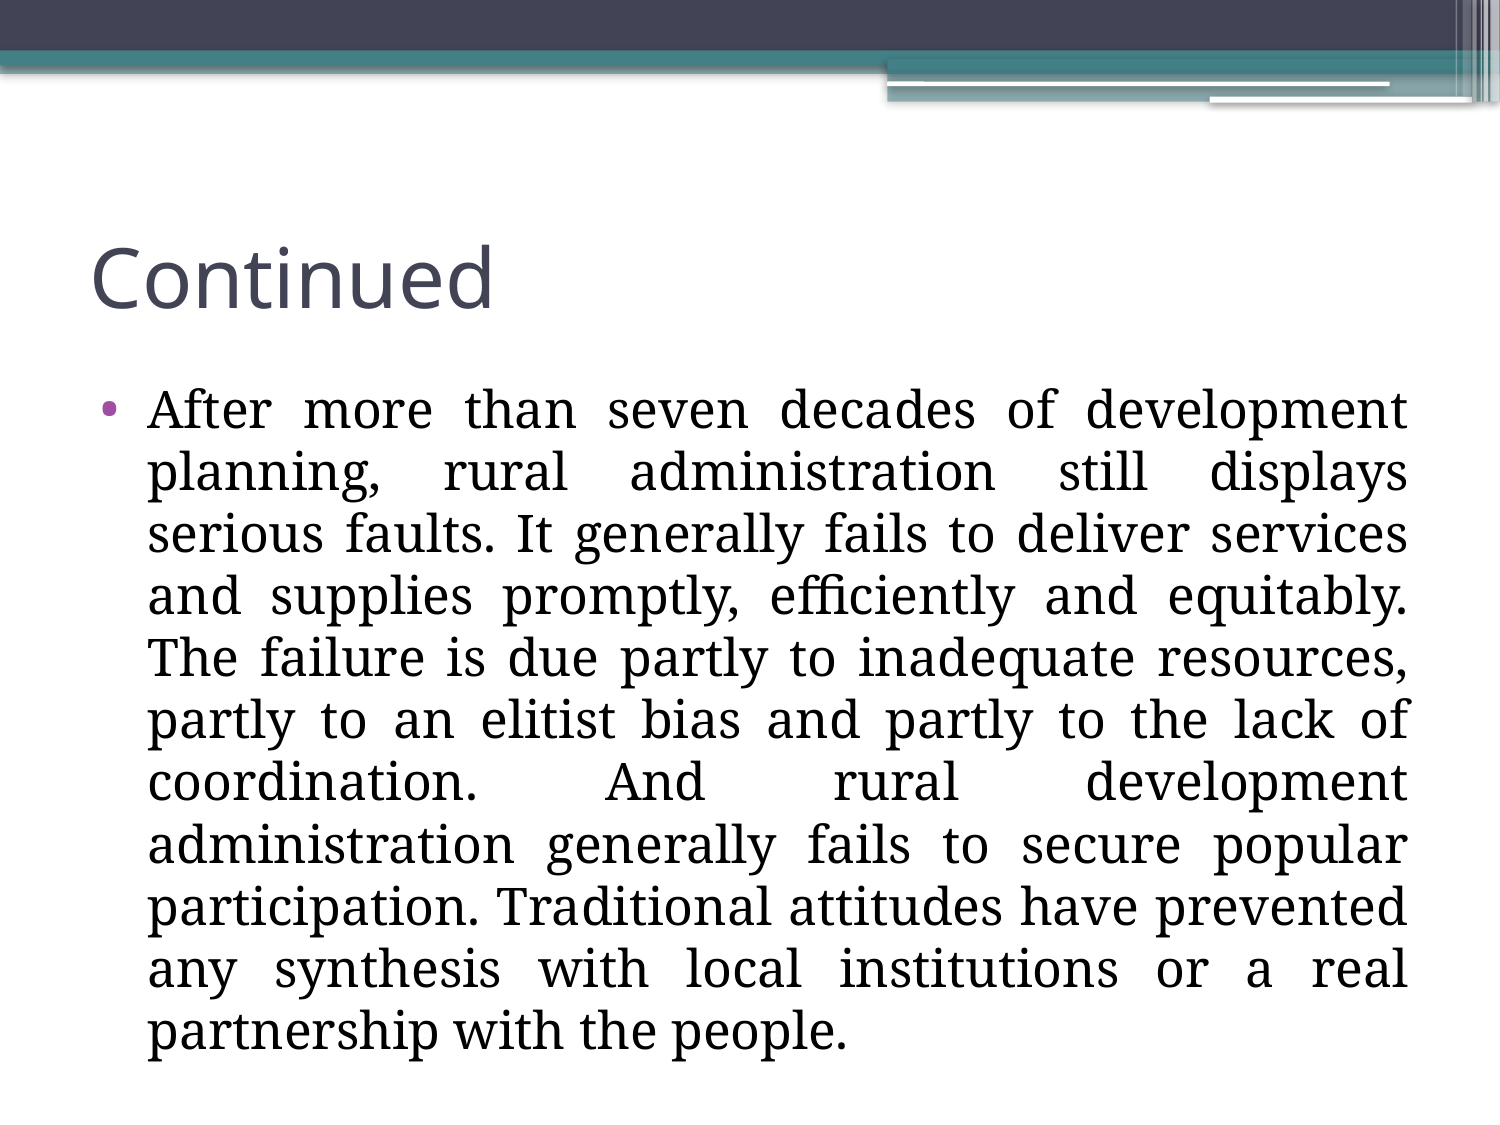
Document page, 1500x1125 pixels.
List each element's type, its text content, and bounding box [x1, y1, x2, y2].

list After more than seven decades of development planning, rural administration still displays serious faults. It generally fails to deliver services and supplies promptly, efficiently and equitably. The failure is due partly to inadequate resources, partly to an elitist bias and partly to the lack of coordination. And rural development administration generally fails to secure popular participation. Traditional attitudes have prevented any synthesis with local institutions or a real partnership with the people. [75, 368, 1425, 1079]
title Continued [75, 187, 1425, 363]
